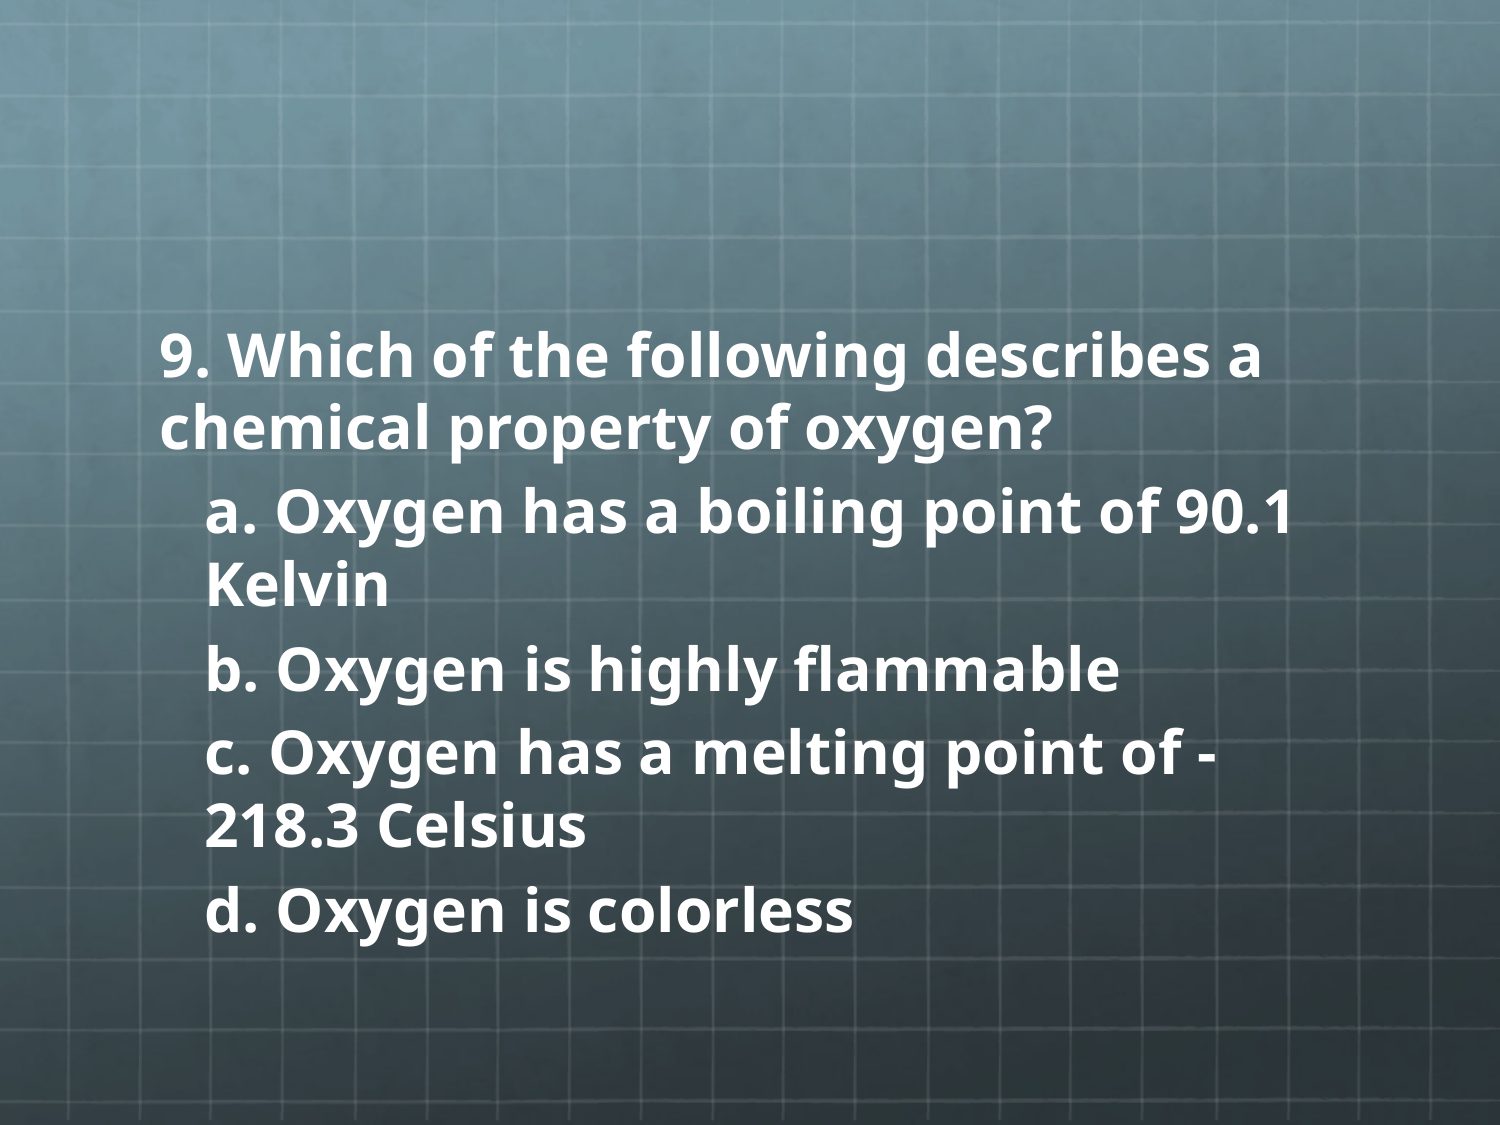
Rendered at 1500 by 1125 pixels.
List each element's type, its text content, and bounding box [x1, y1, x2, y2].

picture [0, 0, 1500, 1125]
list 9. Which of the following describes a chemical property of oxygen? a. Oxygen has a boiling point of 90.1 Kelvin b. Oxygen is highly flammable c. Oxygen has a melting point of -218.3 Celsius d. Oxygen is colorless [127, 308, 1372, 958]
